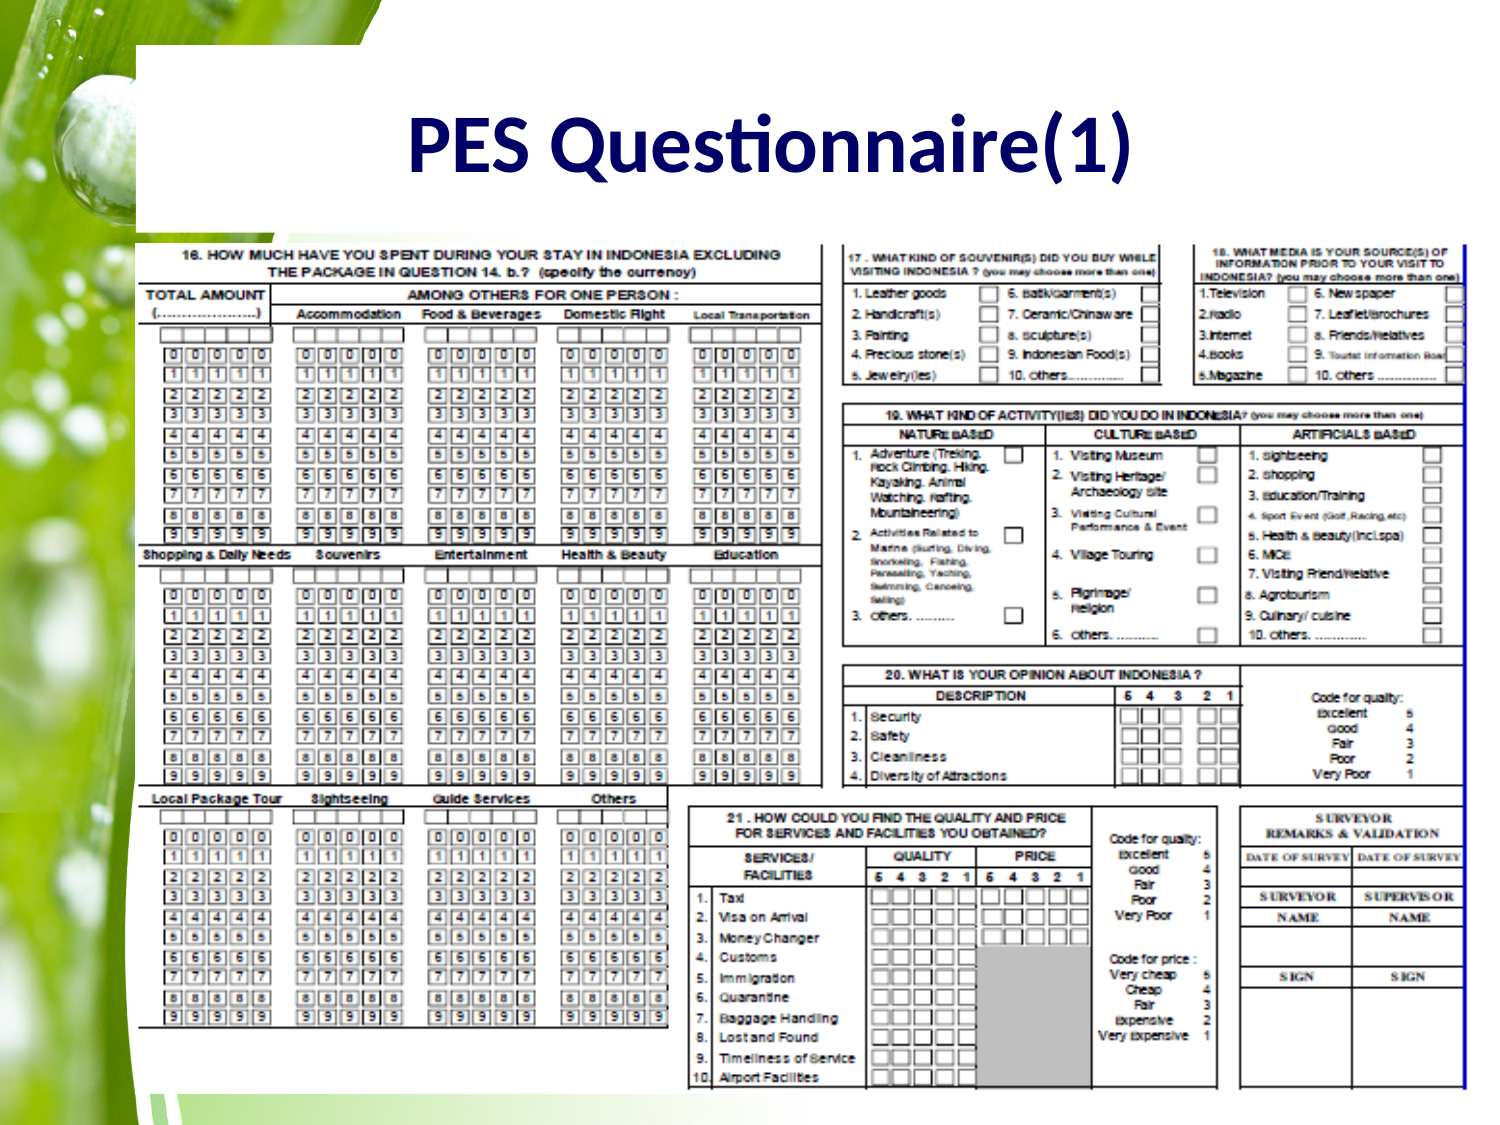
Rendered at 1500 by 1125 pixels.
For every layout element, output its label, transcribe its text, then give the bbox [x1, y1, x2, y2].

picture [0, 0, 1500, 1125]
title PES Questionnaire(1) [135, 45, 1425, 233]
